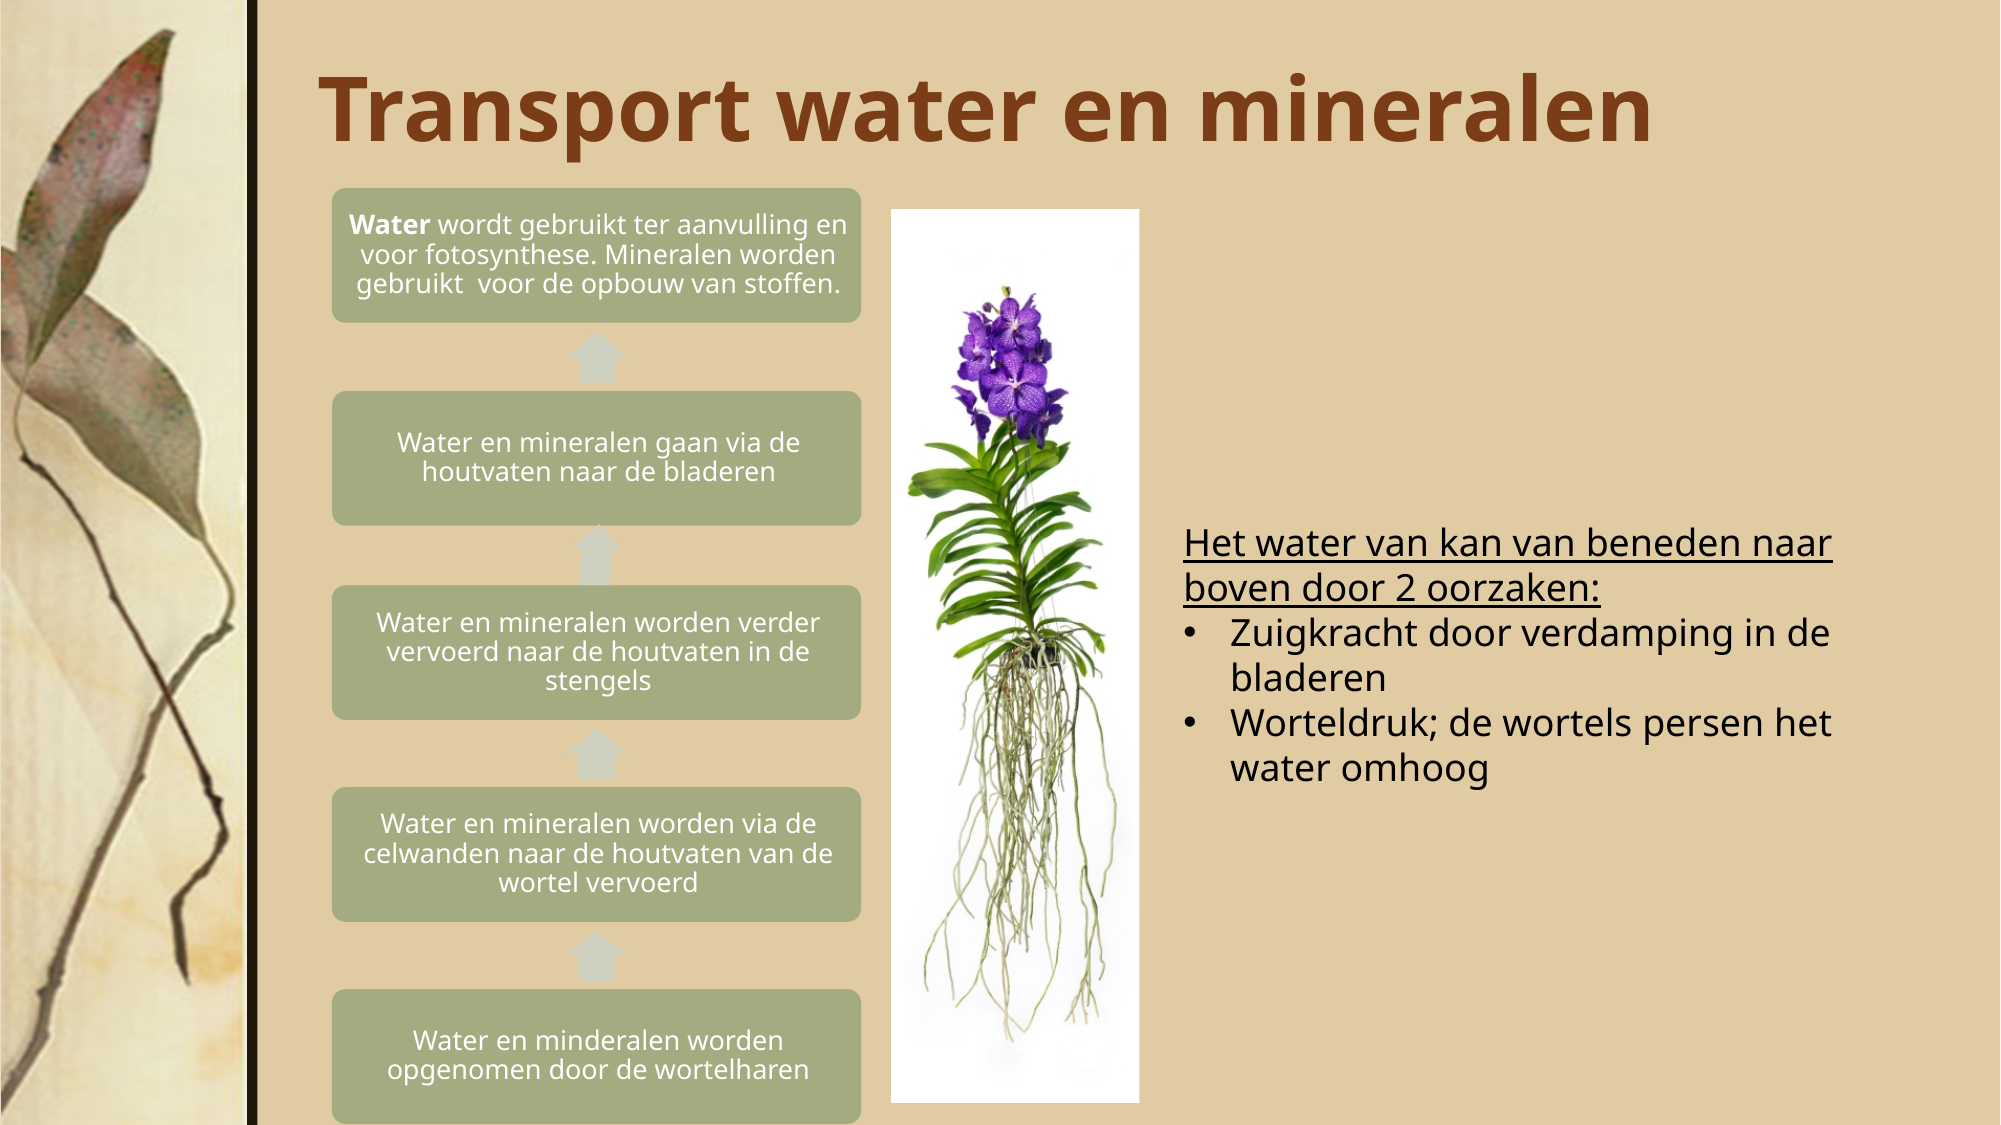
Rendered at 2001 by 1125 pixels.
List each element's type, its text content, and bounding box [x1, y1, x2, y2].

text_box Het water van kan van beneden naar boven door 2 oorzaken: Zuigkracht door verdamping in de bladeren Worteldruk; de wortels persen het water omhoog [1286, 512, 1953, 797]
title Transport water en mineralen [302, 11, 1943, 200]
picture [890, 209, 1140, 1103]
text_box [0, 181, 1286, 1124]
picture [1, 0, 247, 181]
